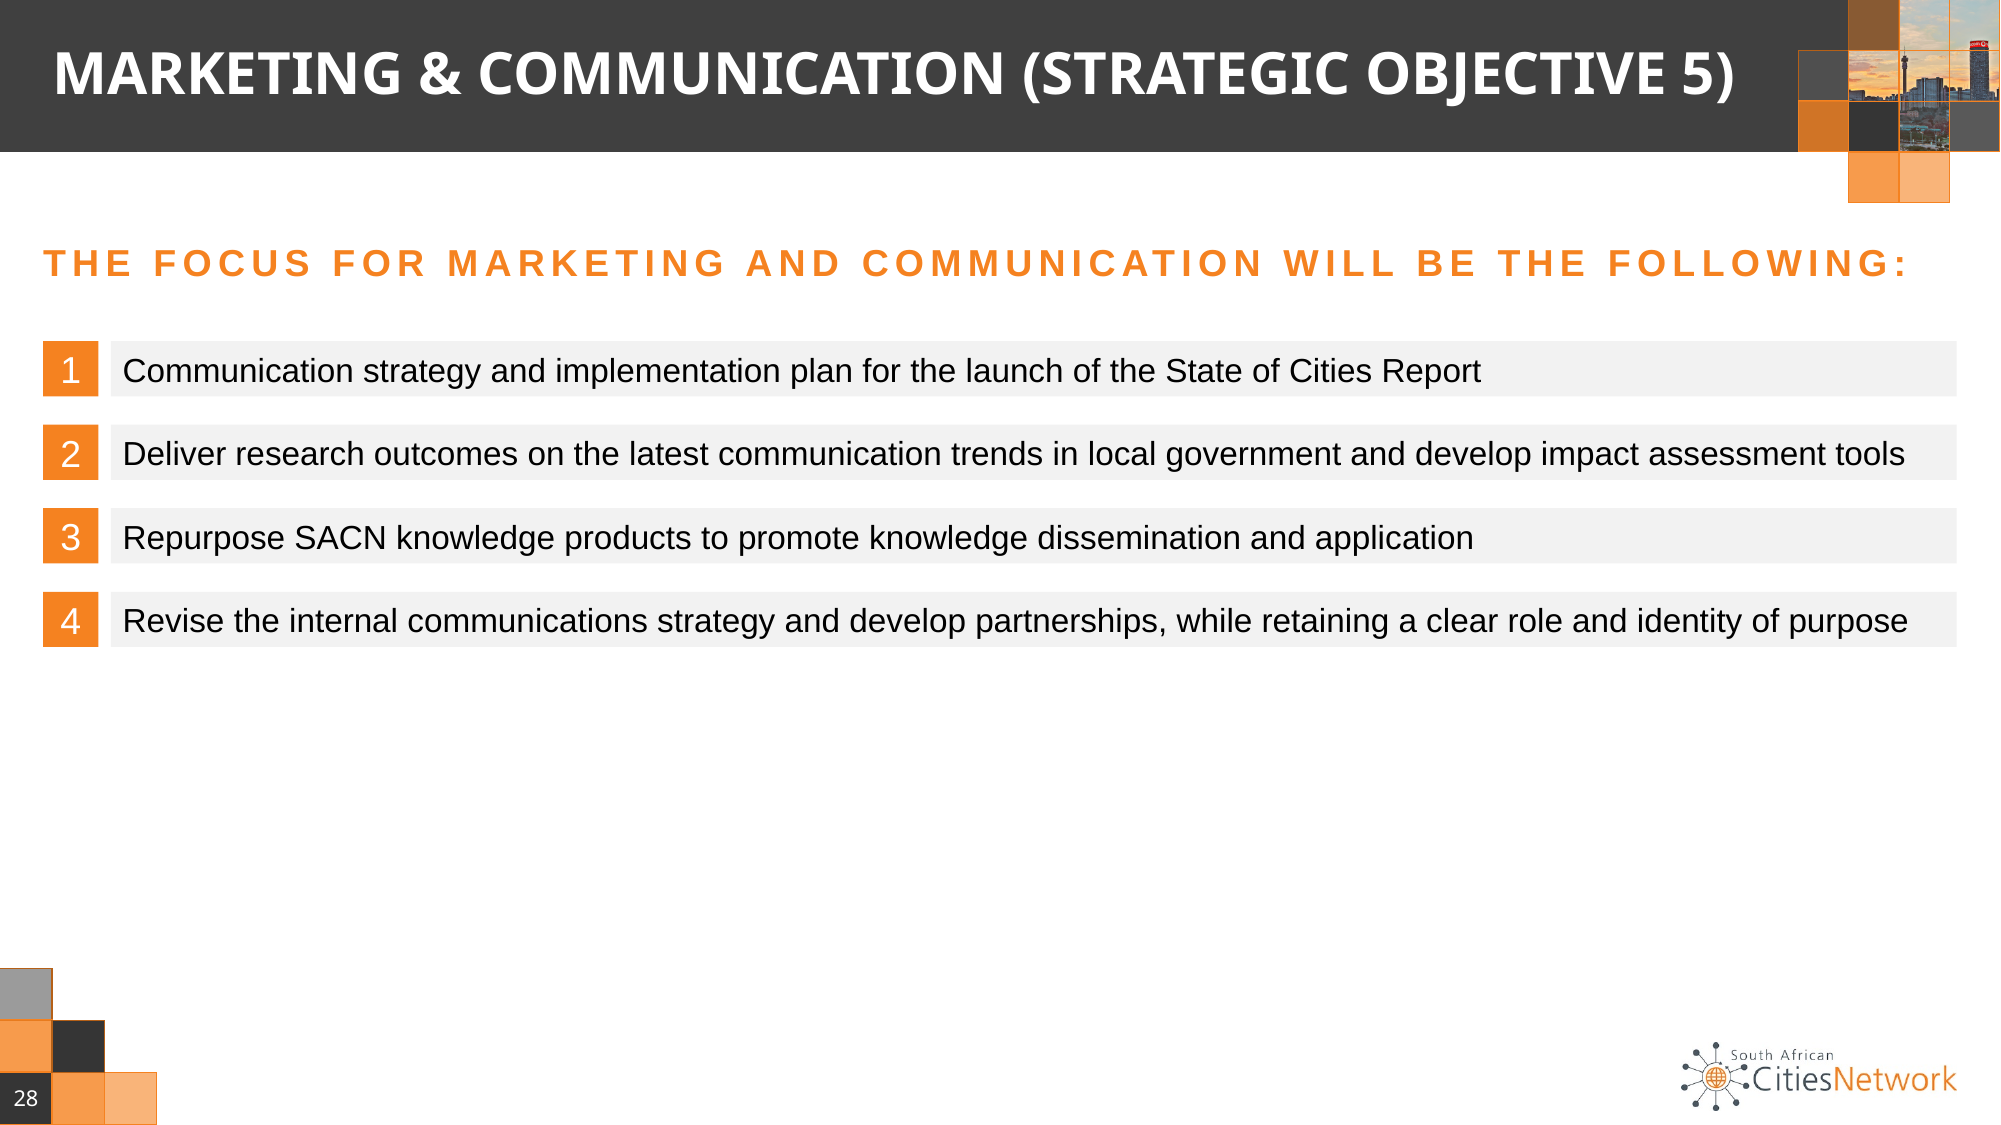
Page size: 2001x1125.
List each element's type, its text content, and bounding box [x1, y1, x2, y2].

title MARKETING & COMMUNICATION (STRATEGIC OBJECTIVE 5) [52, 19, 1967, 132]
list THE FOCUS FOR MARKETING AND COMMUNICATION WILL BE THE FOLLOWING: [43, 222, 1957, 300]
slide_number 28 [0, 1083, 56, 1122]
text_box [43, 341, 1957, 647]
picture [1681, 1042, 1957, 1111]
